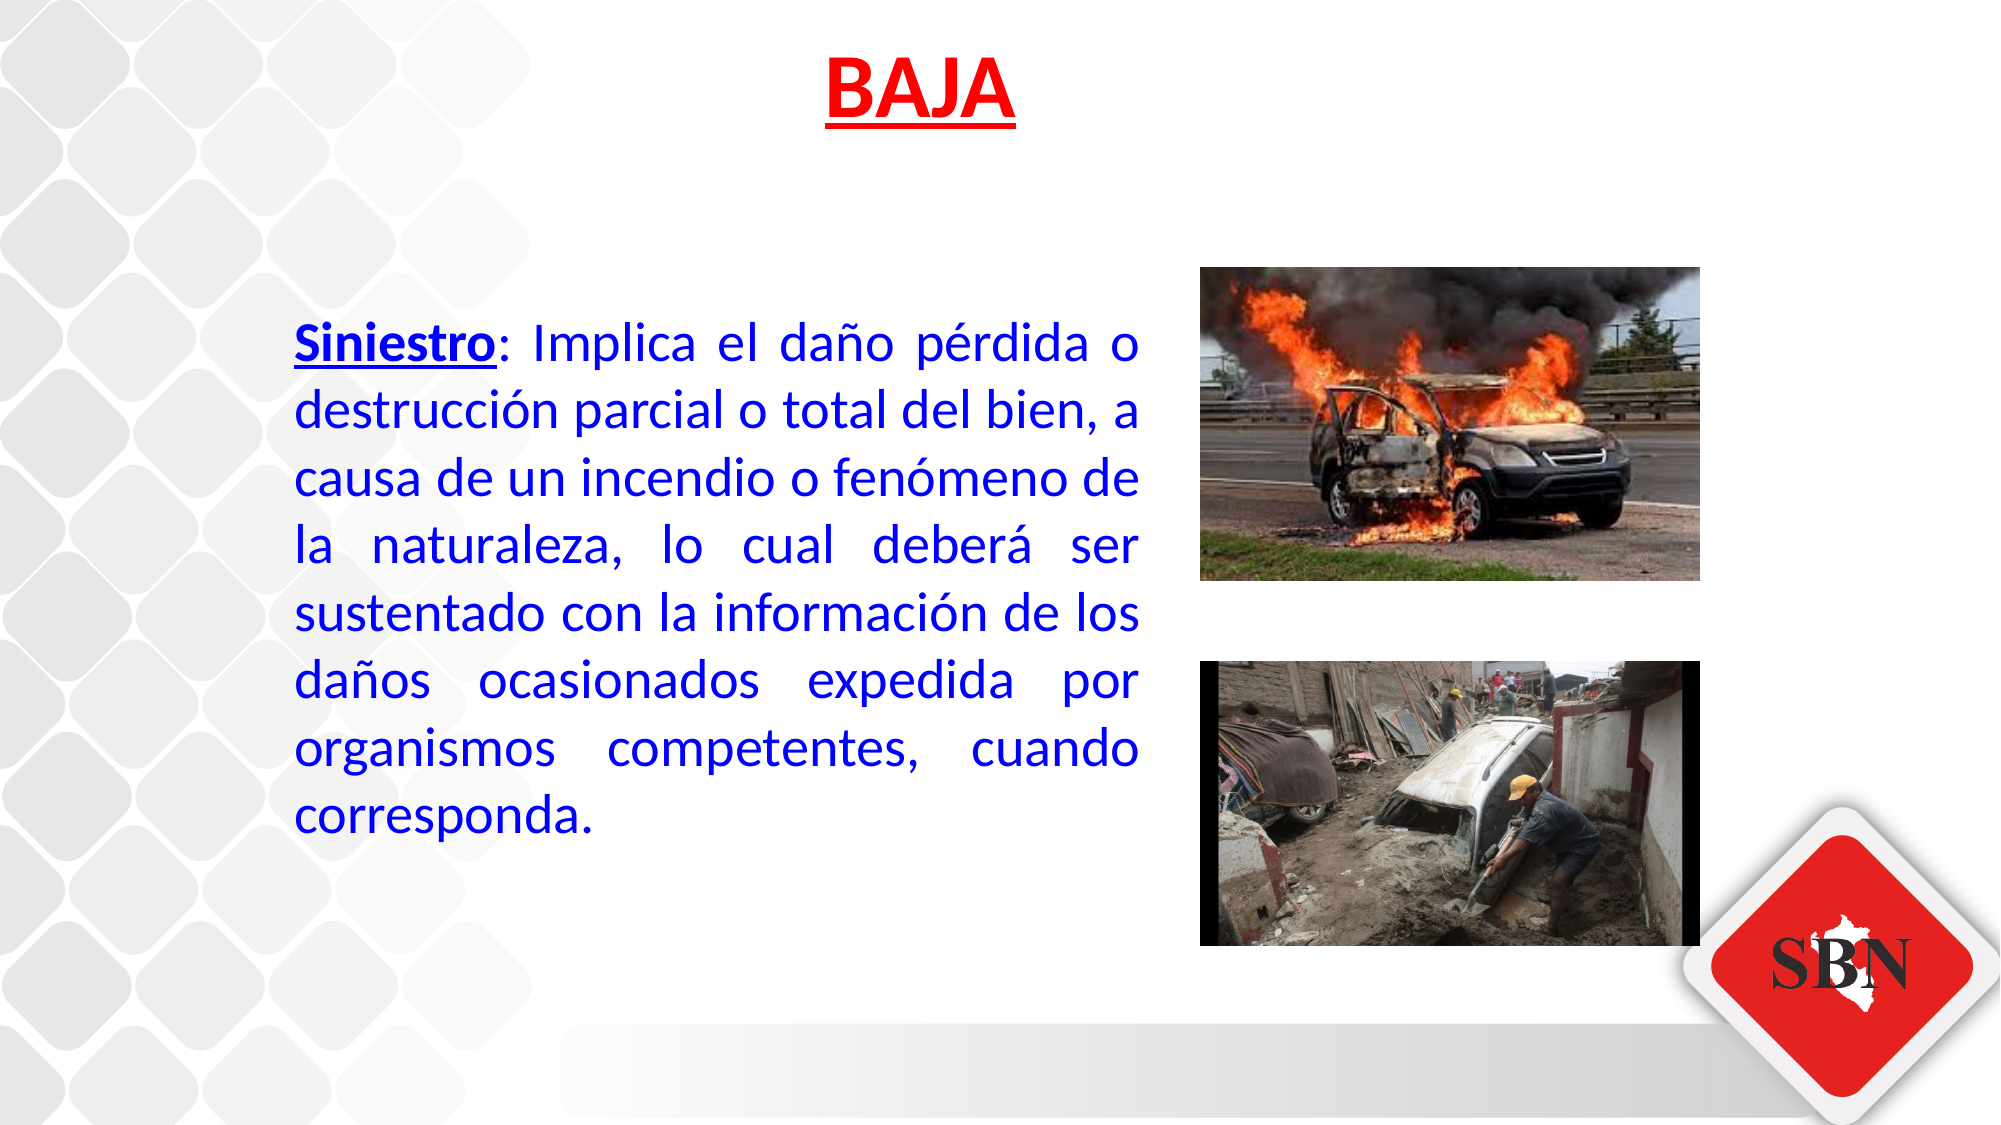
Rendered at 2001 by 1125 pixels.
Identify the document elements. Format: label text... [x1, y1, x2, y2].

picture [0, 0, 2001, 1125]
text_box Siniestro: Implica el daño pérdida o destrucción parcial o total del bien, a causa de un incendio o fenómeno de la naturaleza, lo cual deberá ser sustentado con la información de los daños ocasionados expedida por organismos competentes, cuando corresponda. [279, 297, 1156, 853]
text_box BAJA [810, 31, 1036, 145]
